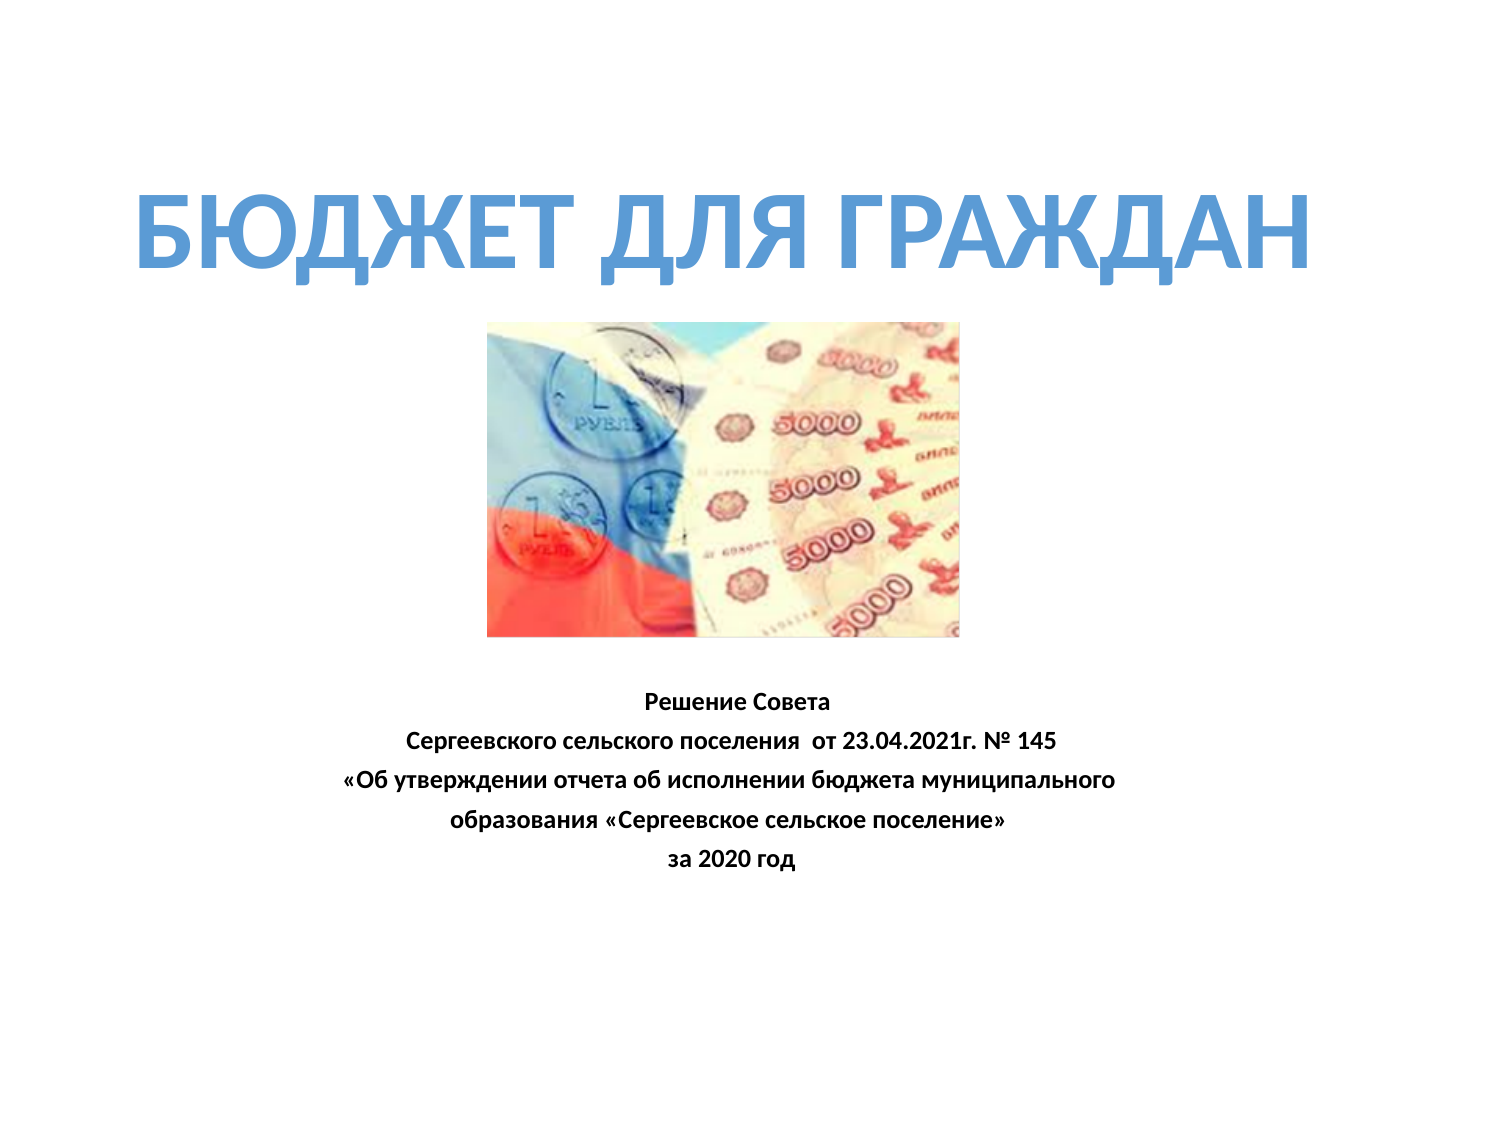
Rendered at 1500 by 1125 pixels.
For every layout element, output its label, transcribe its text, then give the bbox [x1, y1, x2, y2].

subtitle Решение Совета Сергеевского сельского поселения от 23.04.2021г. № 145 «Об утверждении отчета об исполнении бюджета муниципального образования «Сергеевское сельское поселение» за 2020 год [206, 680, 1257, 883]
picture [487, 322, 961, 639]
text_box Бюджет для граждан [118, 148, 1331, 299]
